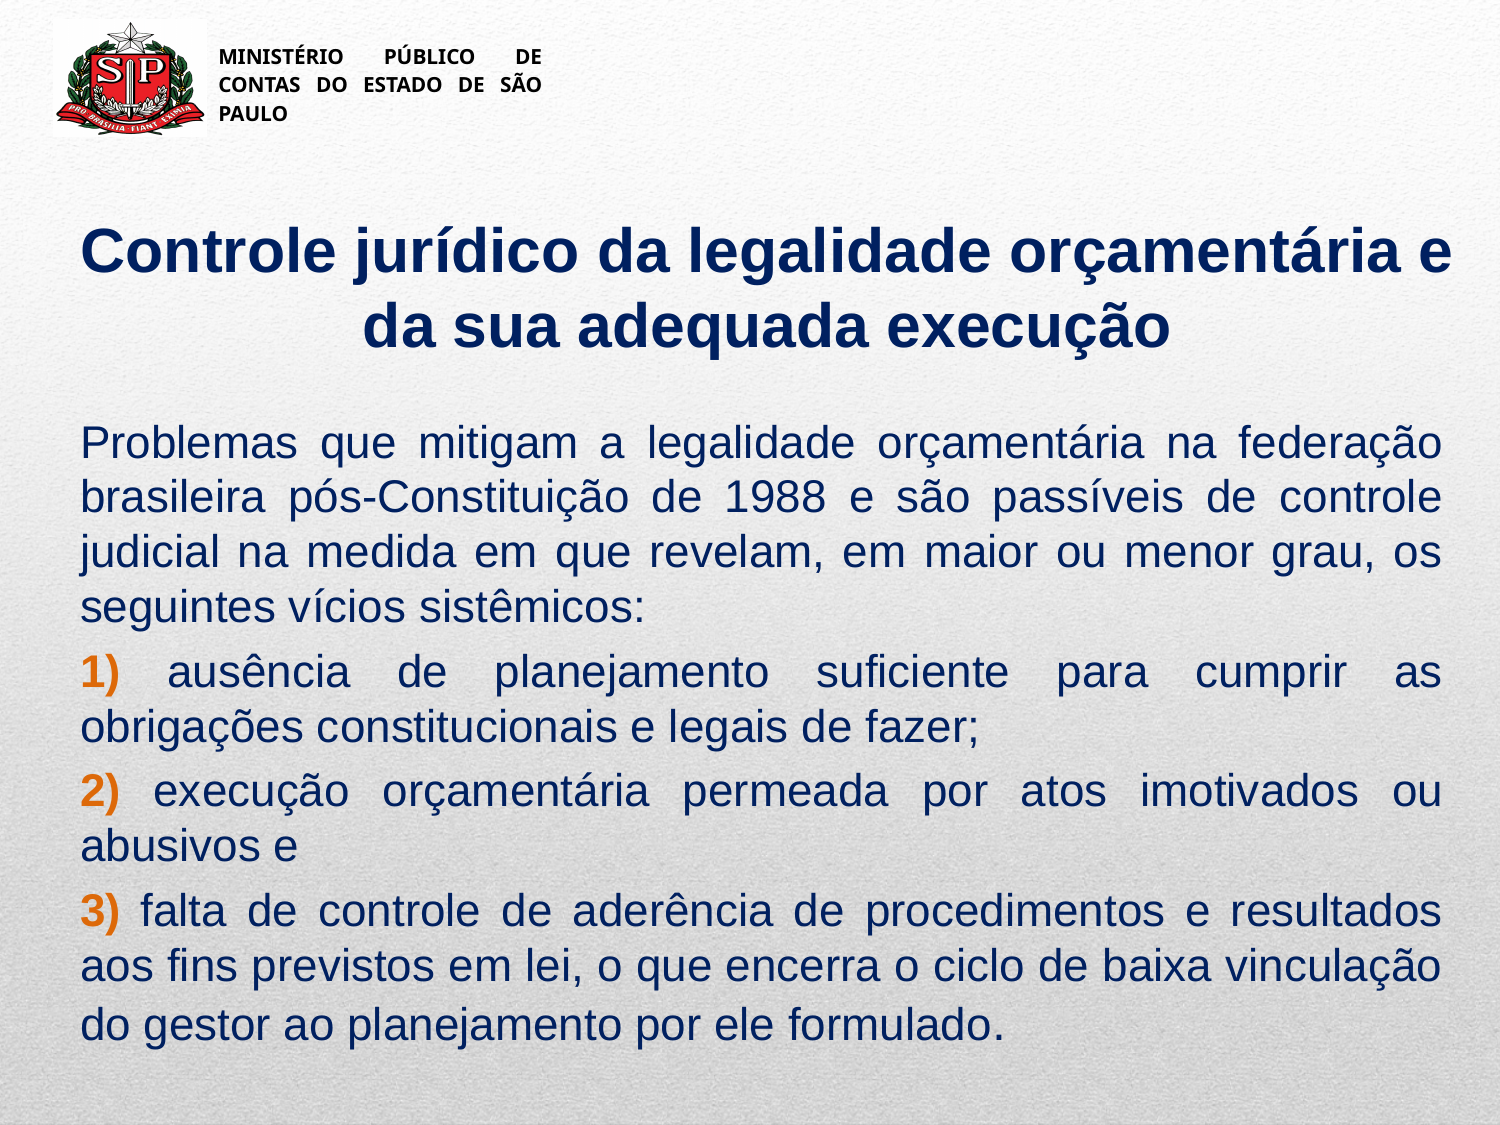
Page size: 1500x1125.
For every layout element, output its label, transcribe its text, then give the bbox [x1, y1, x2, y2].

picture [52, 18, 208, 138]
table_header MINISTÉRIO PÚBLICO DE CONTAS DO ESTADO DE SÃO PAULO [212, 31, 549, 137]
table_header [41, 31, 47, 137]
title Controle jurídico da legalidade orçamentária e da sua adequada execução [53, 184, 1483, 386]
list Problemas que mitigam a legalidade orçamentária na federação brasileira pós-Constituição de 1988 e são passíveis de controle judicial na medida em que revelam, em maior ou menor grau, os seguintes vícios sistêmicos: 1) ausência de planejamento suficiente para cumprir as obrigações constitucionais e legais de fazer; 2) execução orçamentária permeada por atos imotivados ou abusivos e 3) falta de controle de aderência de procedimentos e resultados aos fins previstos em lei, o que encerra o ciclo de baixa vinculação do gestor ao planejamento por ele formulado. [64, 432, 1459, 1094]
